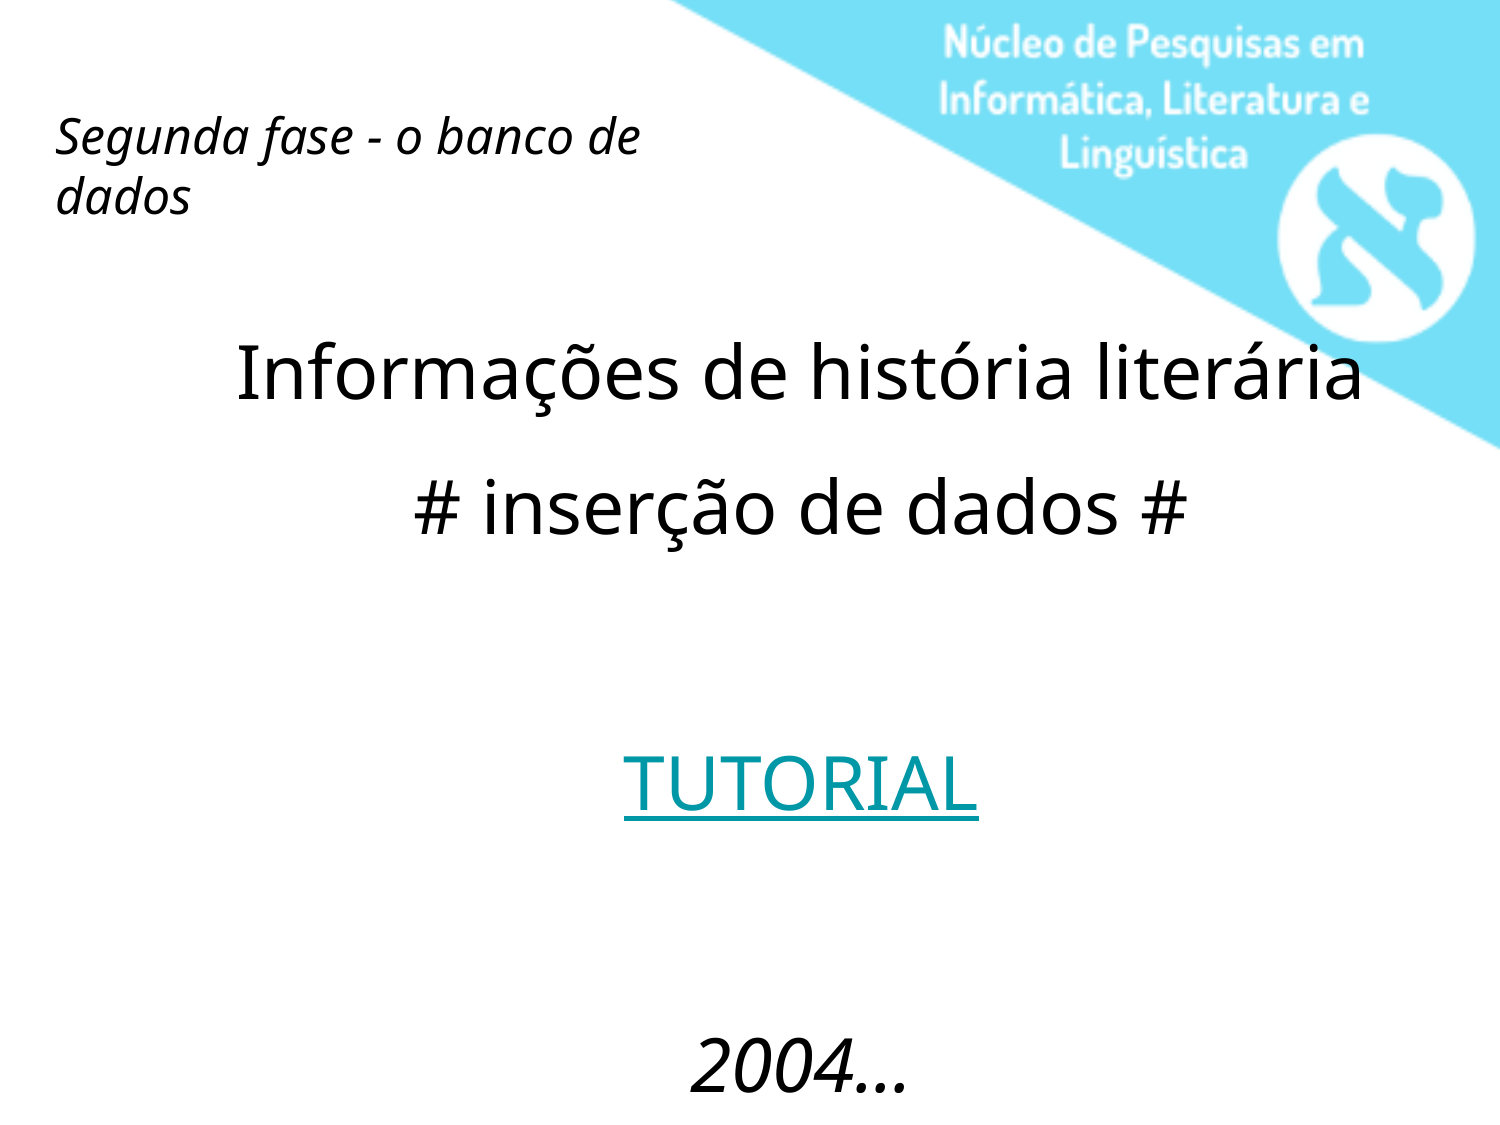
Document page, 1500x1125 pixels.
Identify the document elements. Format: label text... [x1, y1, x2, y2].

picture [0, 0, 1500, 1125]
text_box Informações de história literária # inserção de dados # TUTORIAL 2004... [220, 271, 1383, 800]
text_box Segunda fase - o banco de dados [40, 146, 769, 243]
